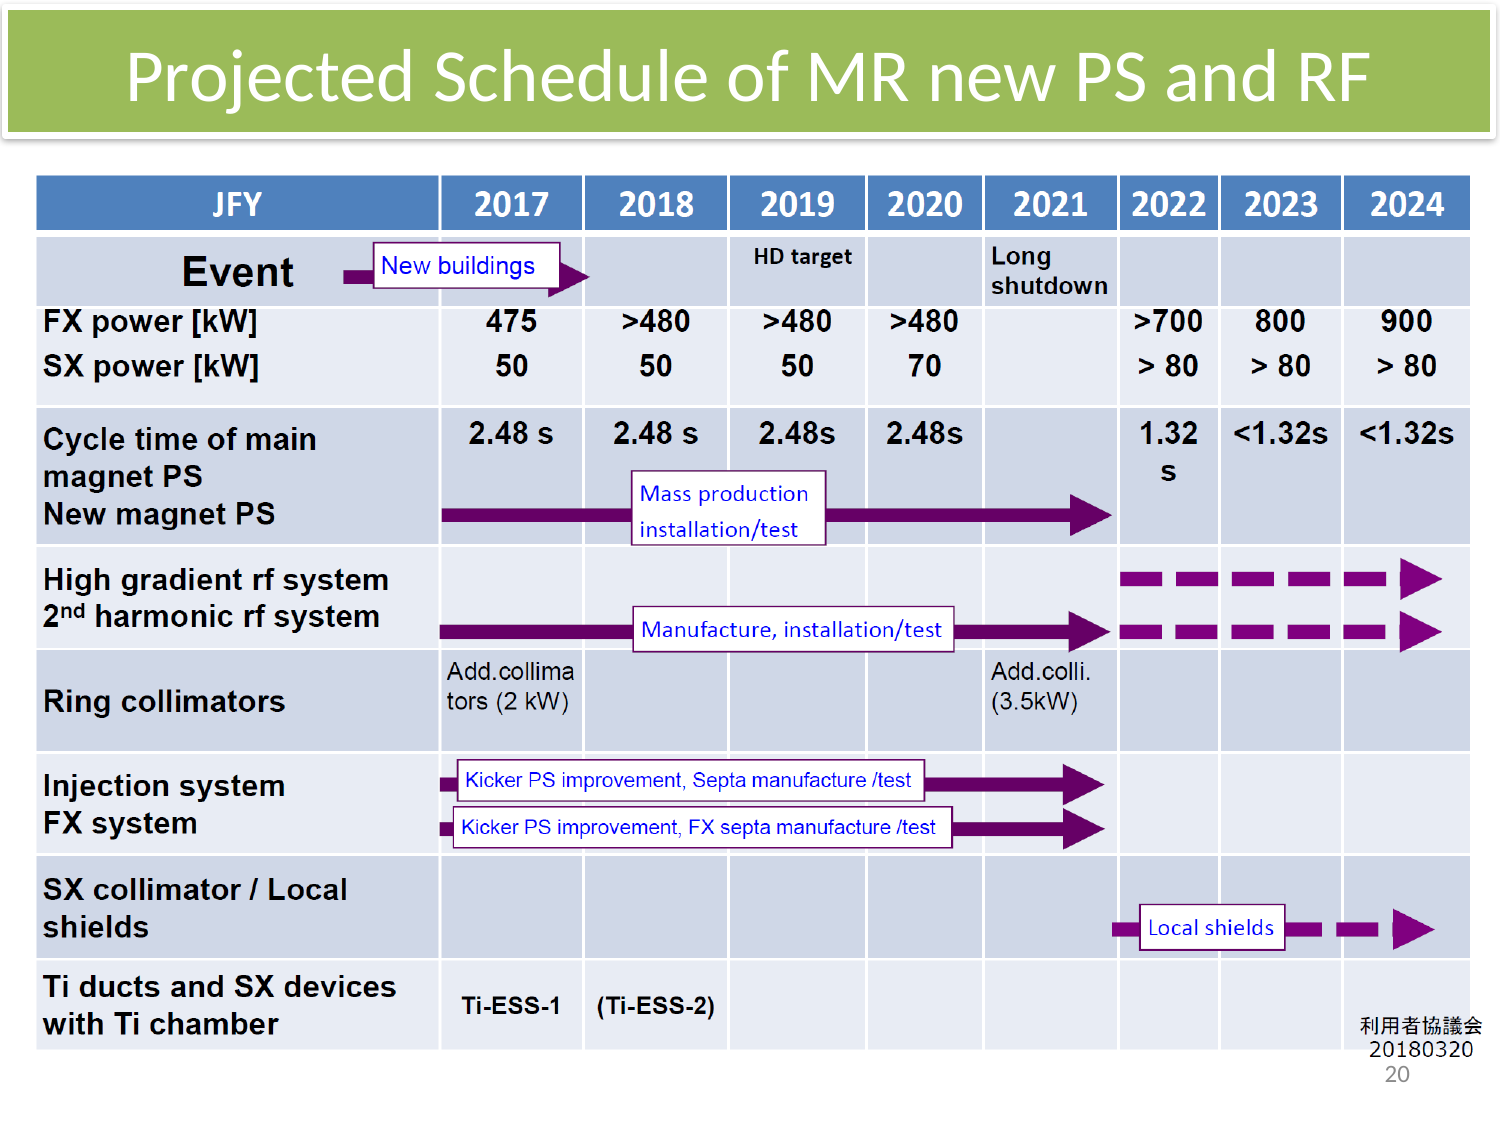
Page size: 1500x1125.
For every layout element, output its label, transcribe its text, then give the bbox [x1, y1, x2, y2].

slide_number 20 [1074, 1073, 1425, 1103]
picture [33, 173, 1485, 1064]
title Projected Schedule of MR new PS and RF [2, 4, 1496, 139]
